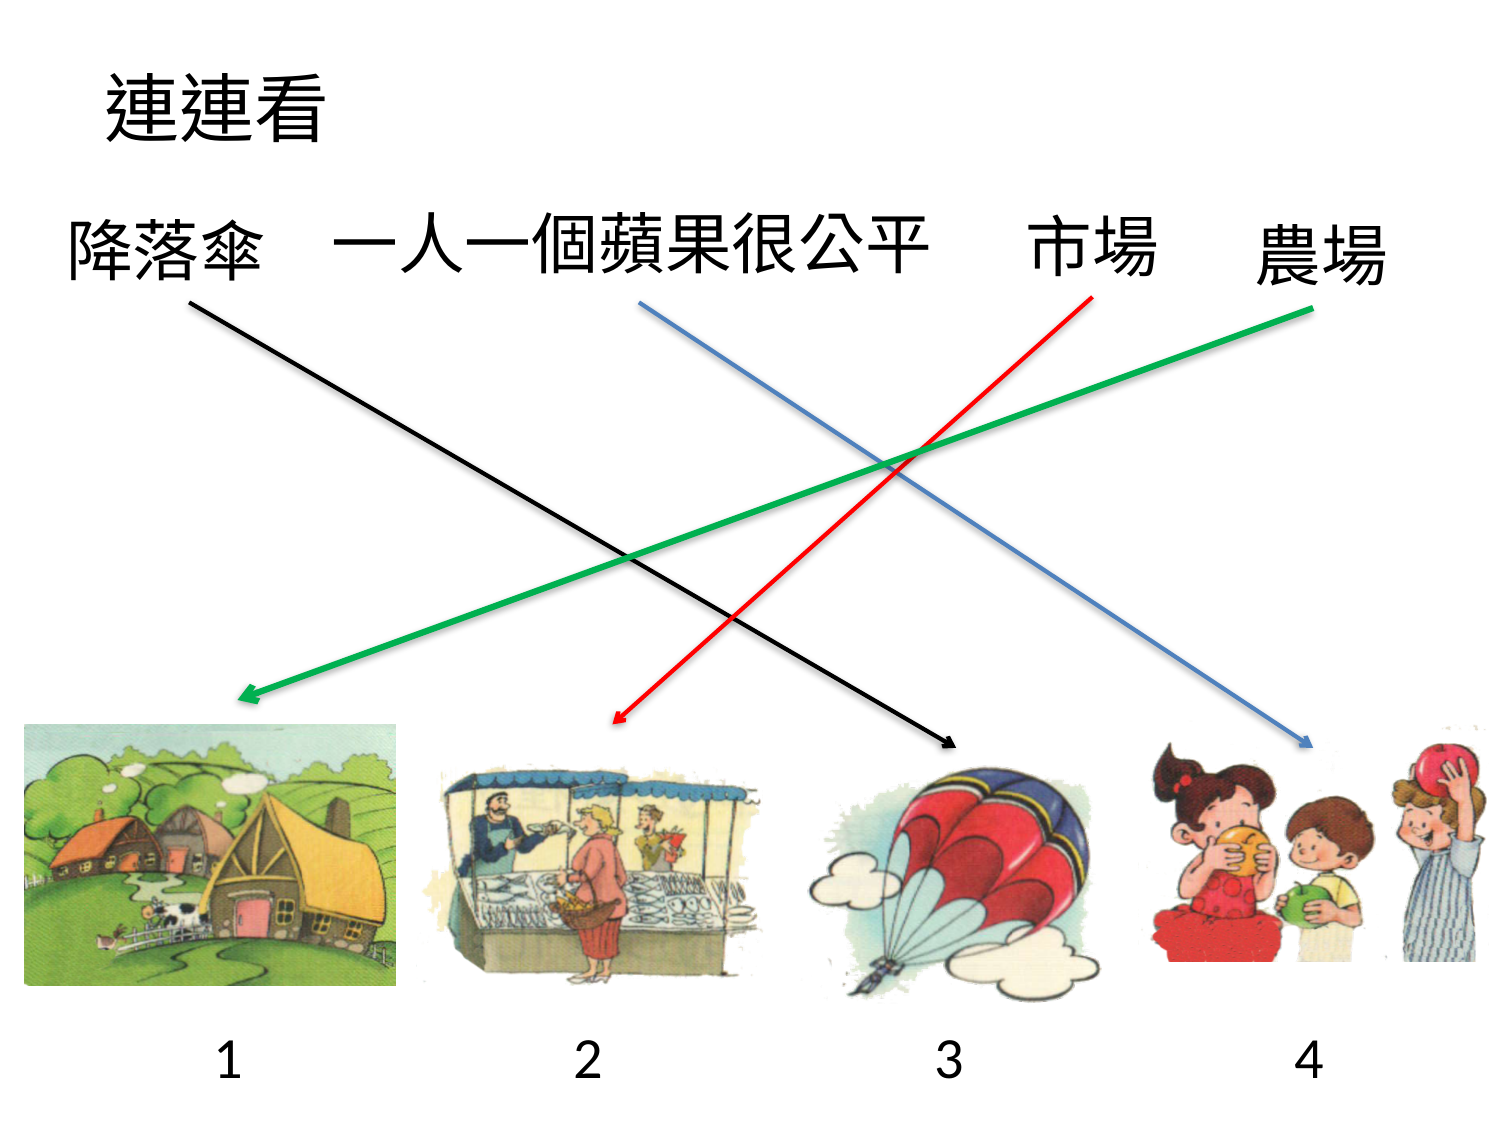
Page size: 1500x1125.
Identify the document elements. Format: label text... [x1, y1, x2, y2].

text_box 市場 [1010, 197, 1175, 293]
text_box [188, 302, 633, 749]
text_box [612, 296, 1093, 306]
text_box 一人一個蘋果很公平 [316, 194, 948, 290]
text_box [1096, 302, 1314, 307]
picture [1138, 718, 1489, 962]
picture [24, 724, 396, 987]
text_box 降落傘 [51, 201, 282, 297]
text_box 農場 [1239, 206, 1404, 302]
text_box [638, 707, 1314, 749]
text_box 1 2 3 4 [198, 1012, 1354, 1098]
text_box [237, 307, 1314, 701]
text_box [612, 708, 1093, 725]
picture [797, 747, 1115, 1005]
picture [416, 747, 768, 987]
text_box 連連看 [89, 54, 345, 160]
